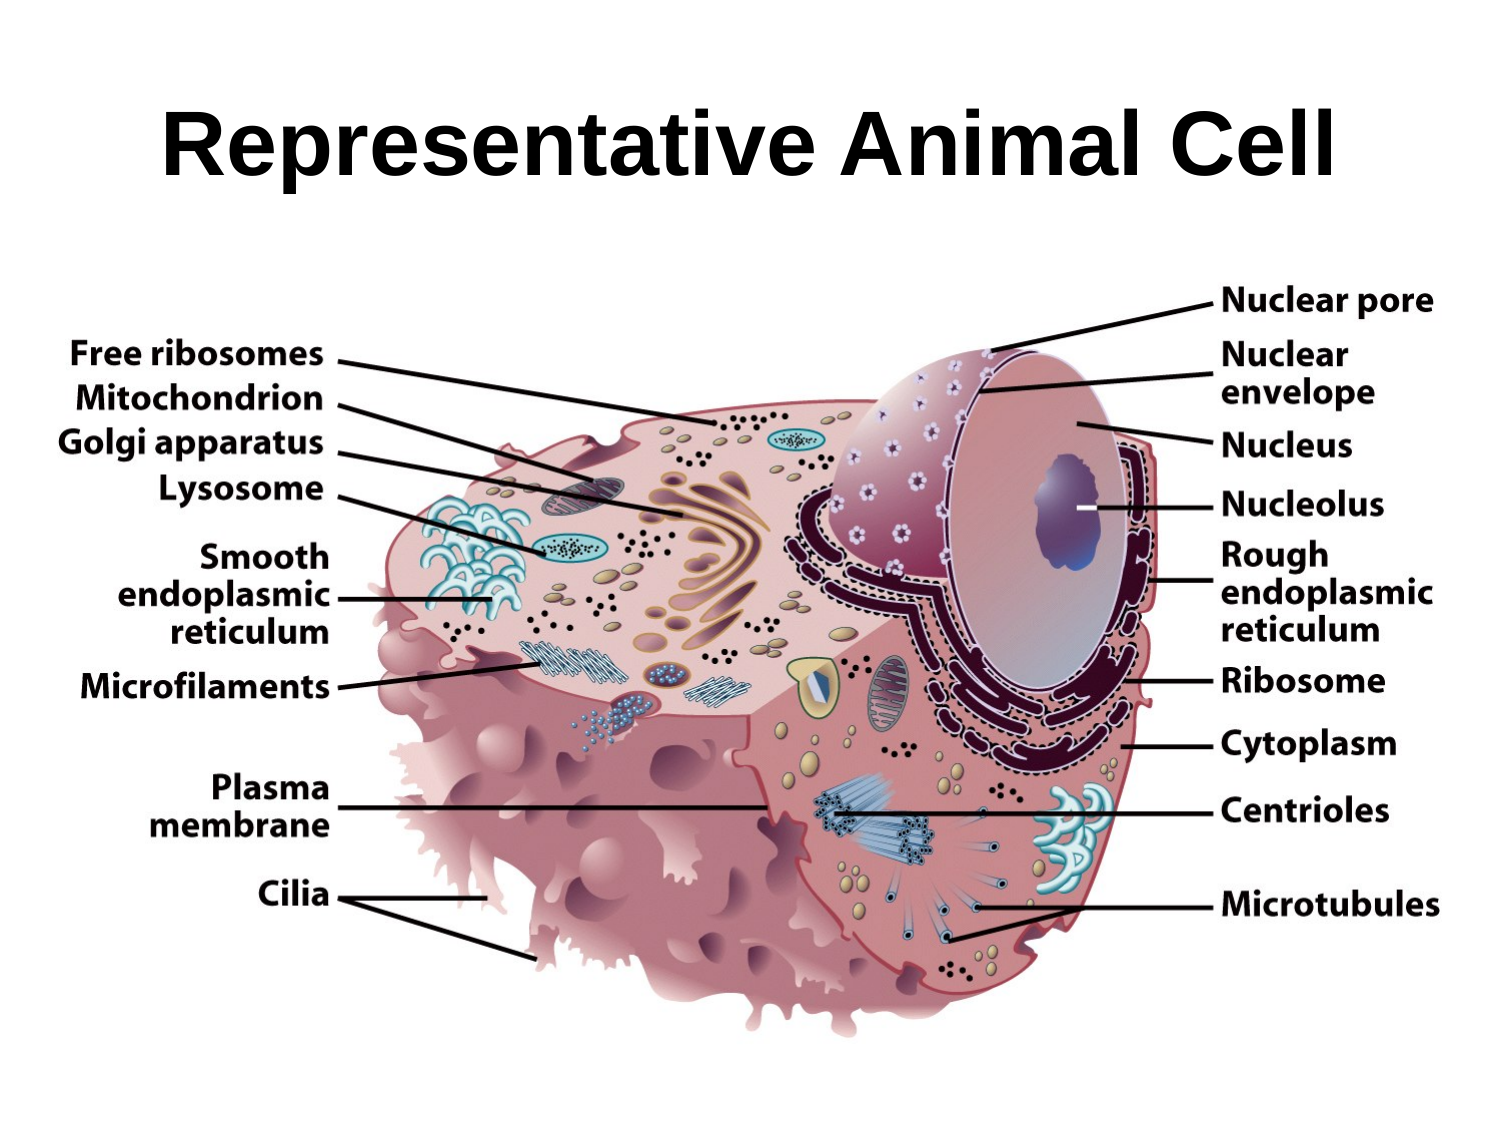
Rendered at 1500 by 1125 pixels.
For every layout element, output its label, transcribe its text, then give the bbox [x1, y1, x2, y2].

picture [49, 274, 1451, 1050]
title Representative Animal Cell [74, 44, 1426, 233]
